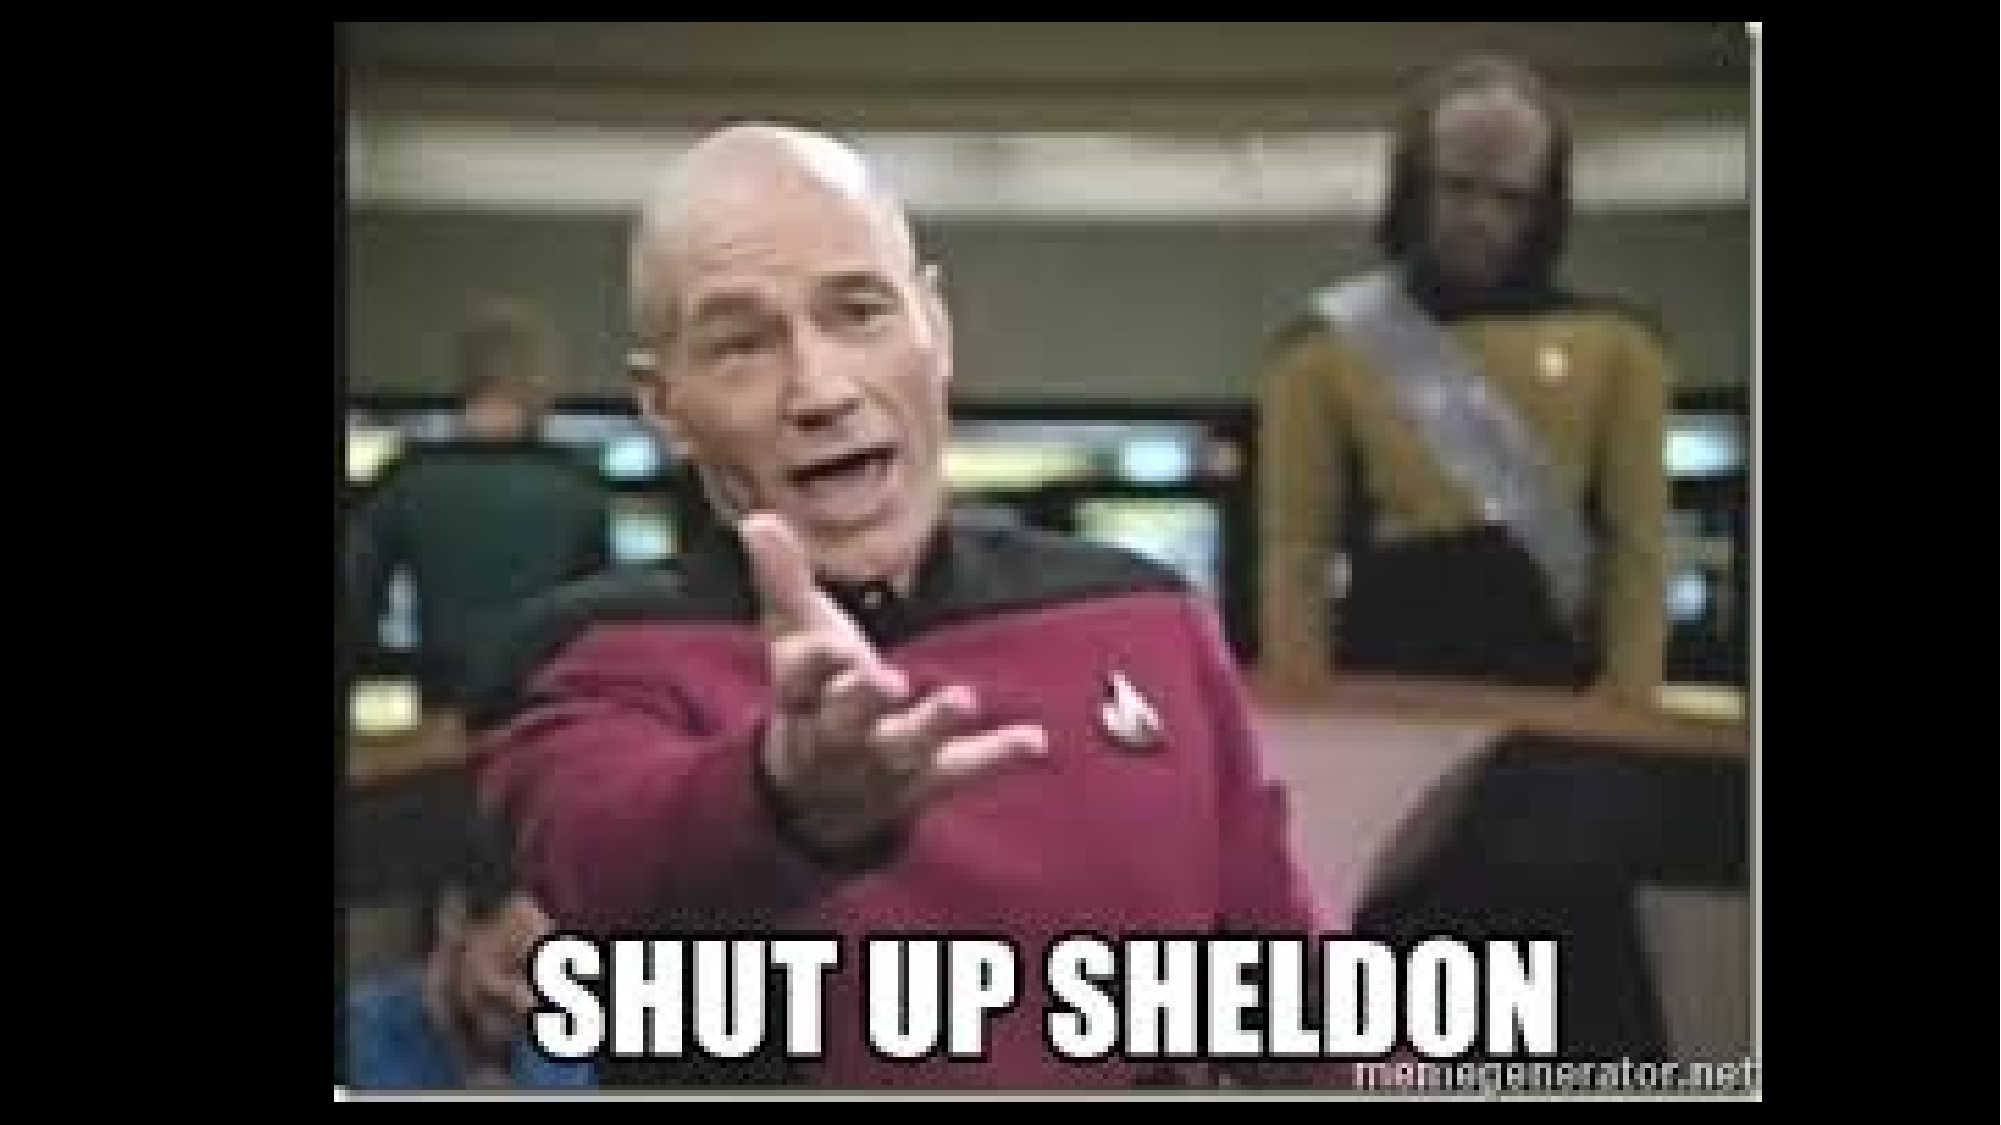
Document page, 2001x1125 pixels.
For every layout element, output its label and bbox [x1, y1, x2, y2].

picture [334, 22, 1762, 1103]
